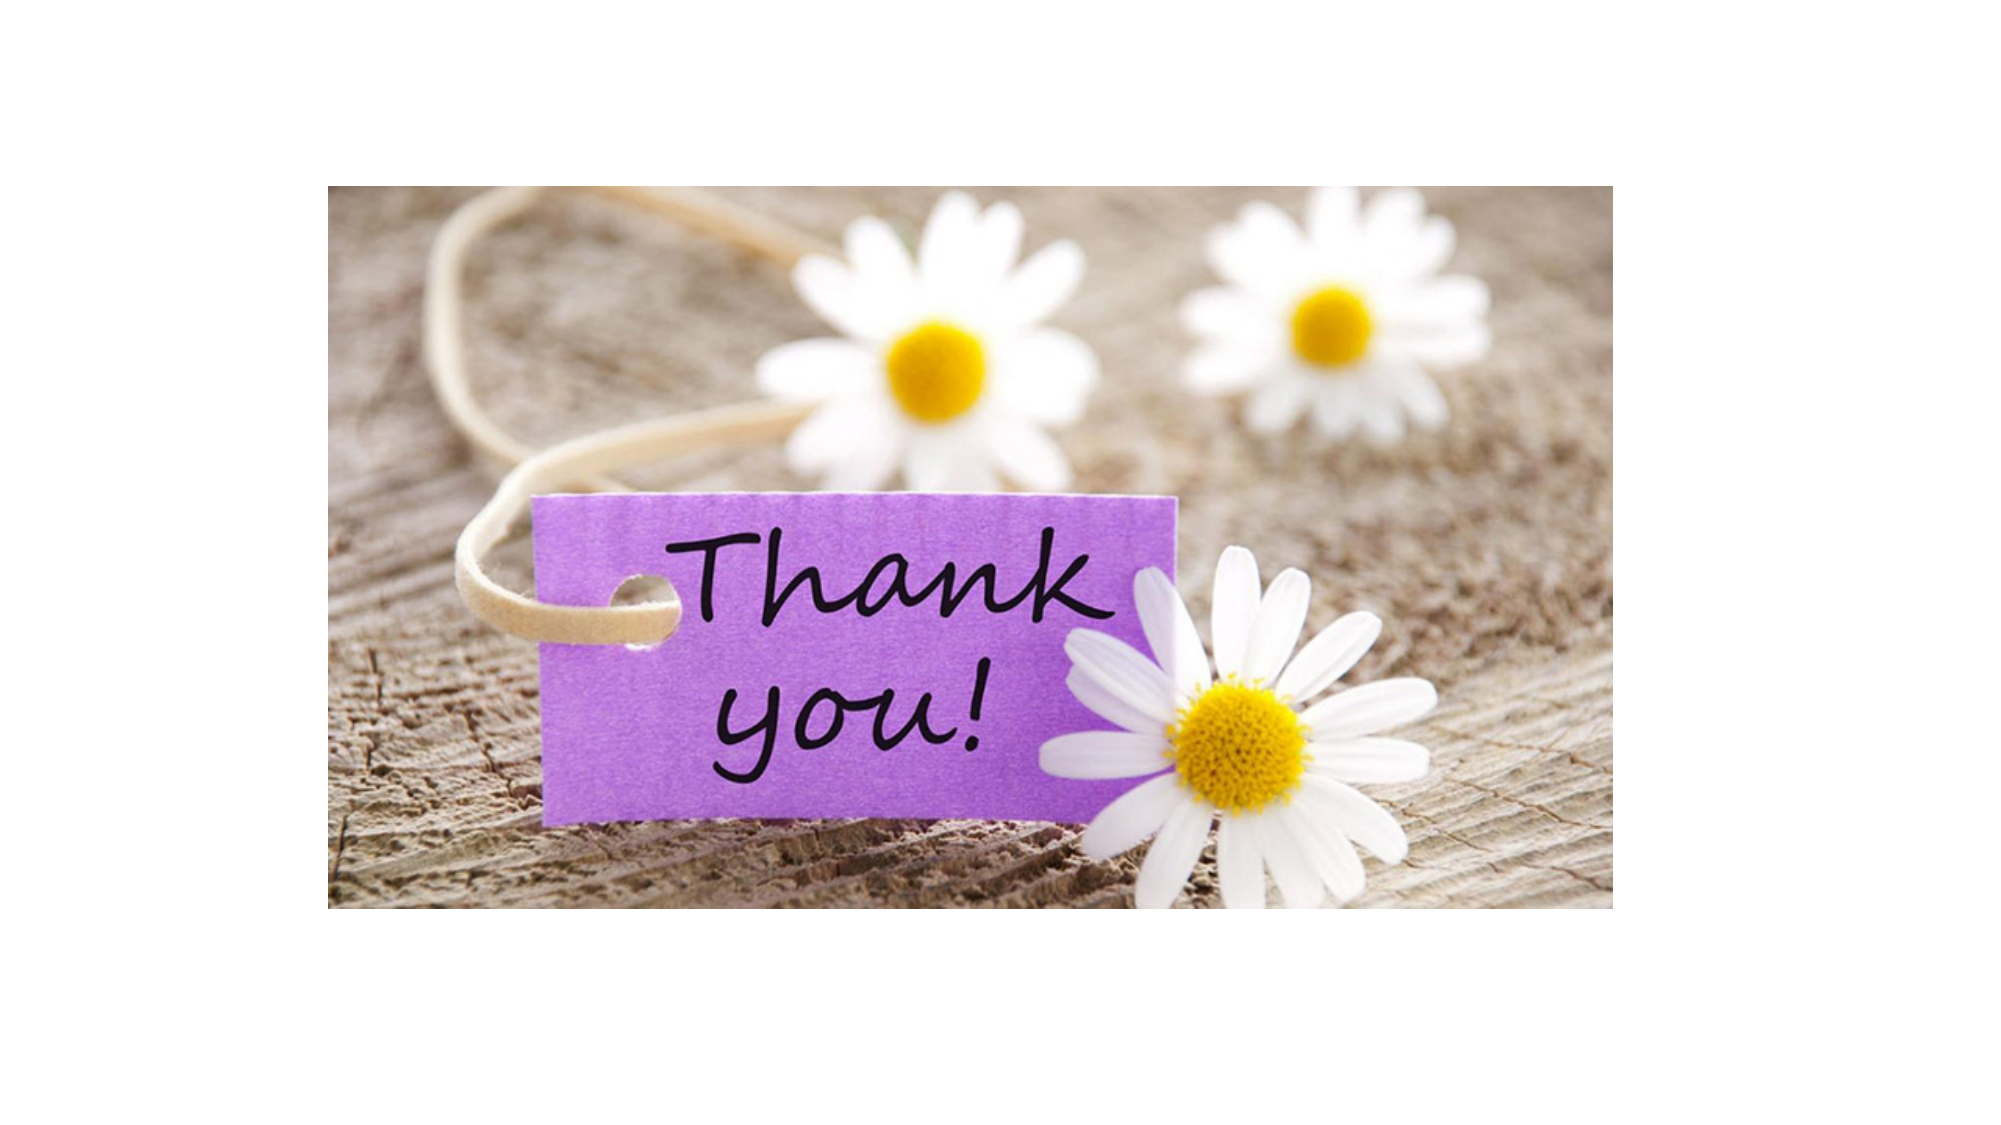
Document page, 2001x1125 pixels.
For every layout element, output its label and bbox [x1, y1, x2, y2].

picture [328, 186, 1613, 909]
